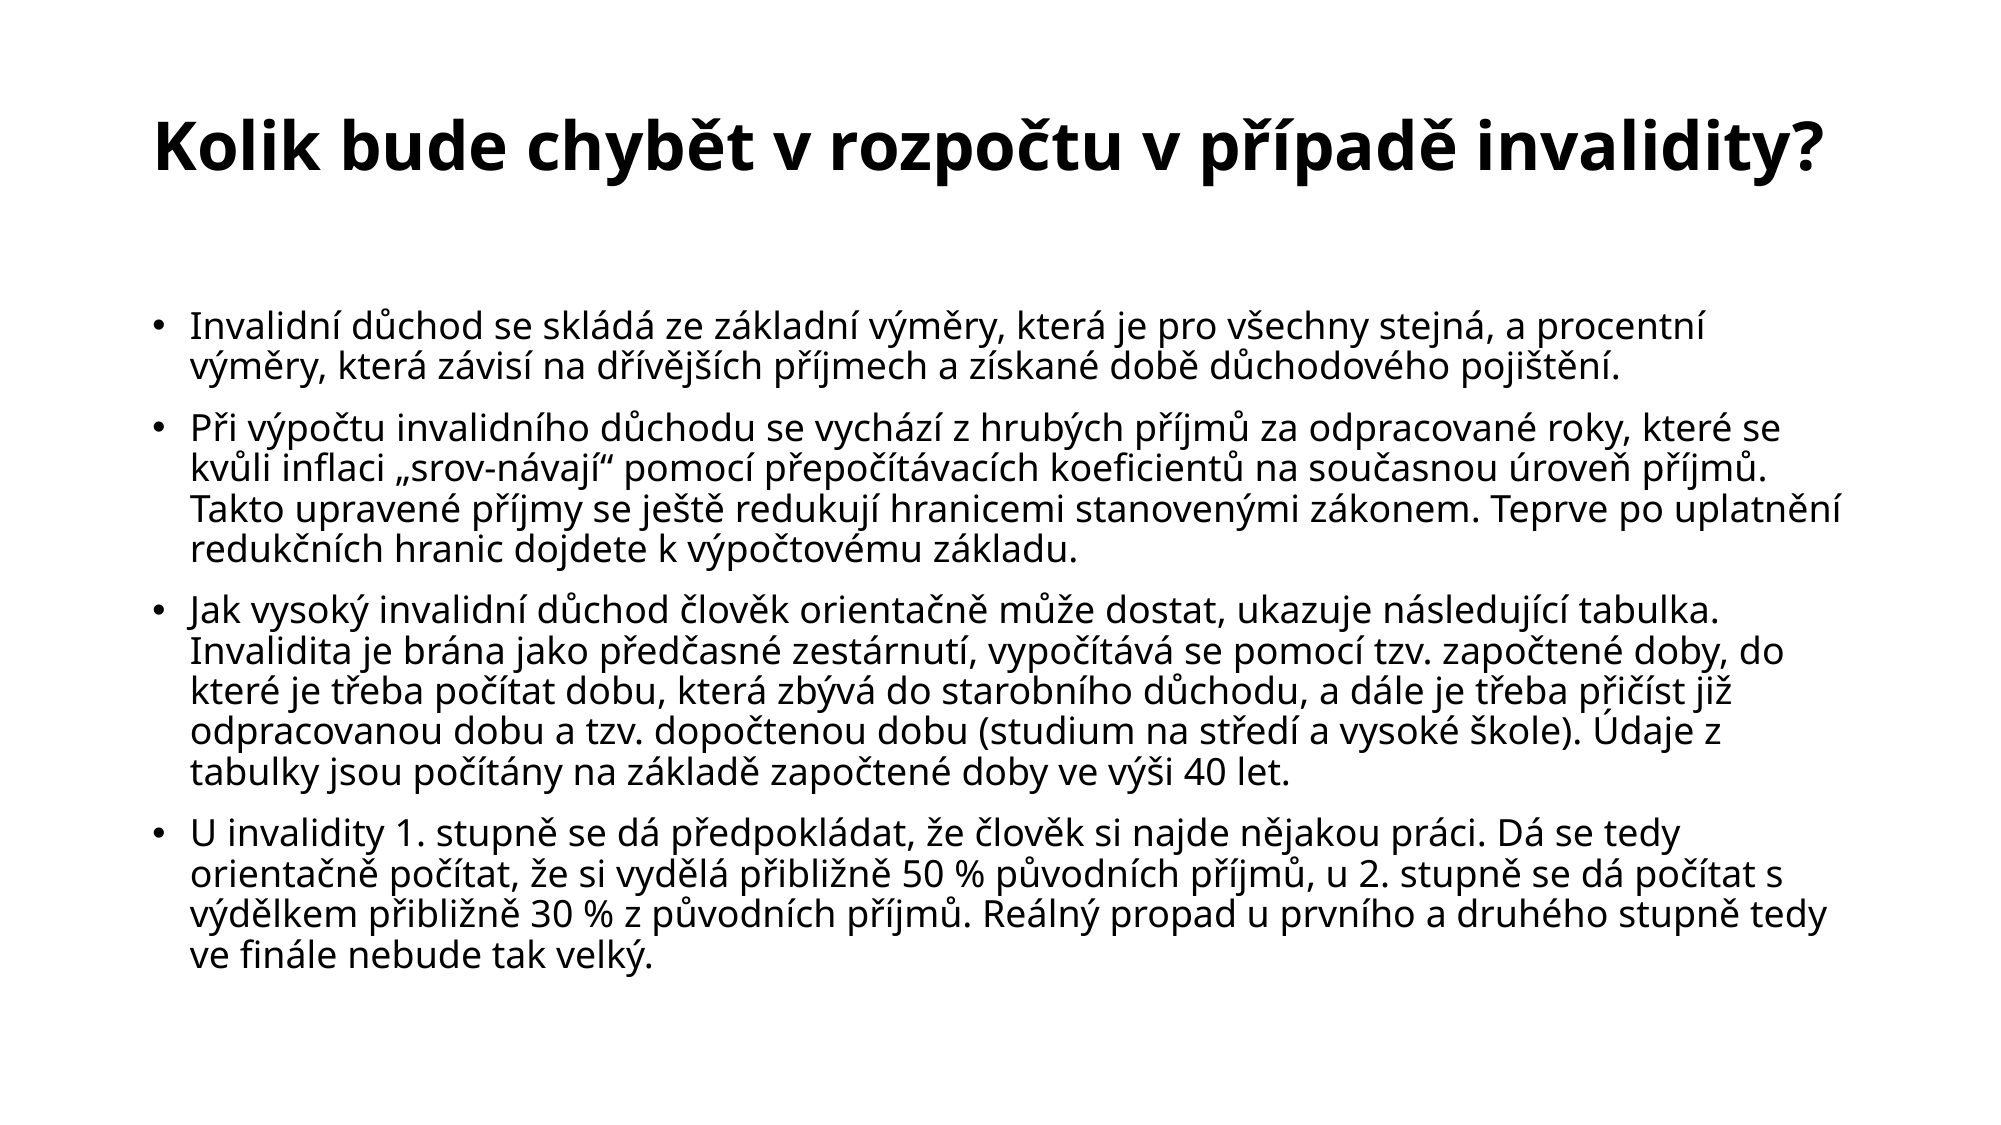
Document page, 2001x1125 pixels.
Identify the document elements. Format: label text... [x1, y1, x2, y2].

title Kolik bude chybět v rozpočtu v případě invalidity? [137, 59, 1863, 278]
list Invalidní důchod se skládá ze základní výměry, která je pro všechny stejná, a procentní výměry, která závisí na dřívějších příjmech a získané době důchodového pojištění. Při výpočtu invalidního důchodu se vychází z hrubých příjmů za odpracované roky, které se kvůli inflaci „srov-návají“ pomocí přepočítávacích koeficientů na současnou úroveň příjmů. Takto upravené příjmy se ještě redukují hranicemi stanovenými zákonem. Teprve po uplatnění redukčních hranic dojdete k výpočtovému základu. Jak vysoký invalidní důchod člověk orientačně může dostat, ukazuje následující tabulka. Invalidita je brána jako předčasné zestárnutí, vypočítává se pomocí tzv. započtené doby, do které je třeba počítat dobu, která zbývá do starobního důchodu, a dále je třeba přičíst již odpracovanou dobu a tzv. dopočtenou dobu (studium na středí a vysoké škole). Údaje z tabulky jsou počítány na základě započtené doby ve výši 40 let. U invalidity 1. stupně se dá předpokládat, že člověk si najde nějakou práci. Dá se tedy orientačně počítat, že si vydělá přibližně 50 % původních příjmů, u 2. stupně se dá počítat s výdělkem přibližně 30 % z původních příjmů. Reálný propad u prvního a druhého stupně tedy ve finále nebude tak velký. [137, 299, 1863, 1014]
